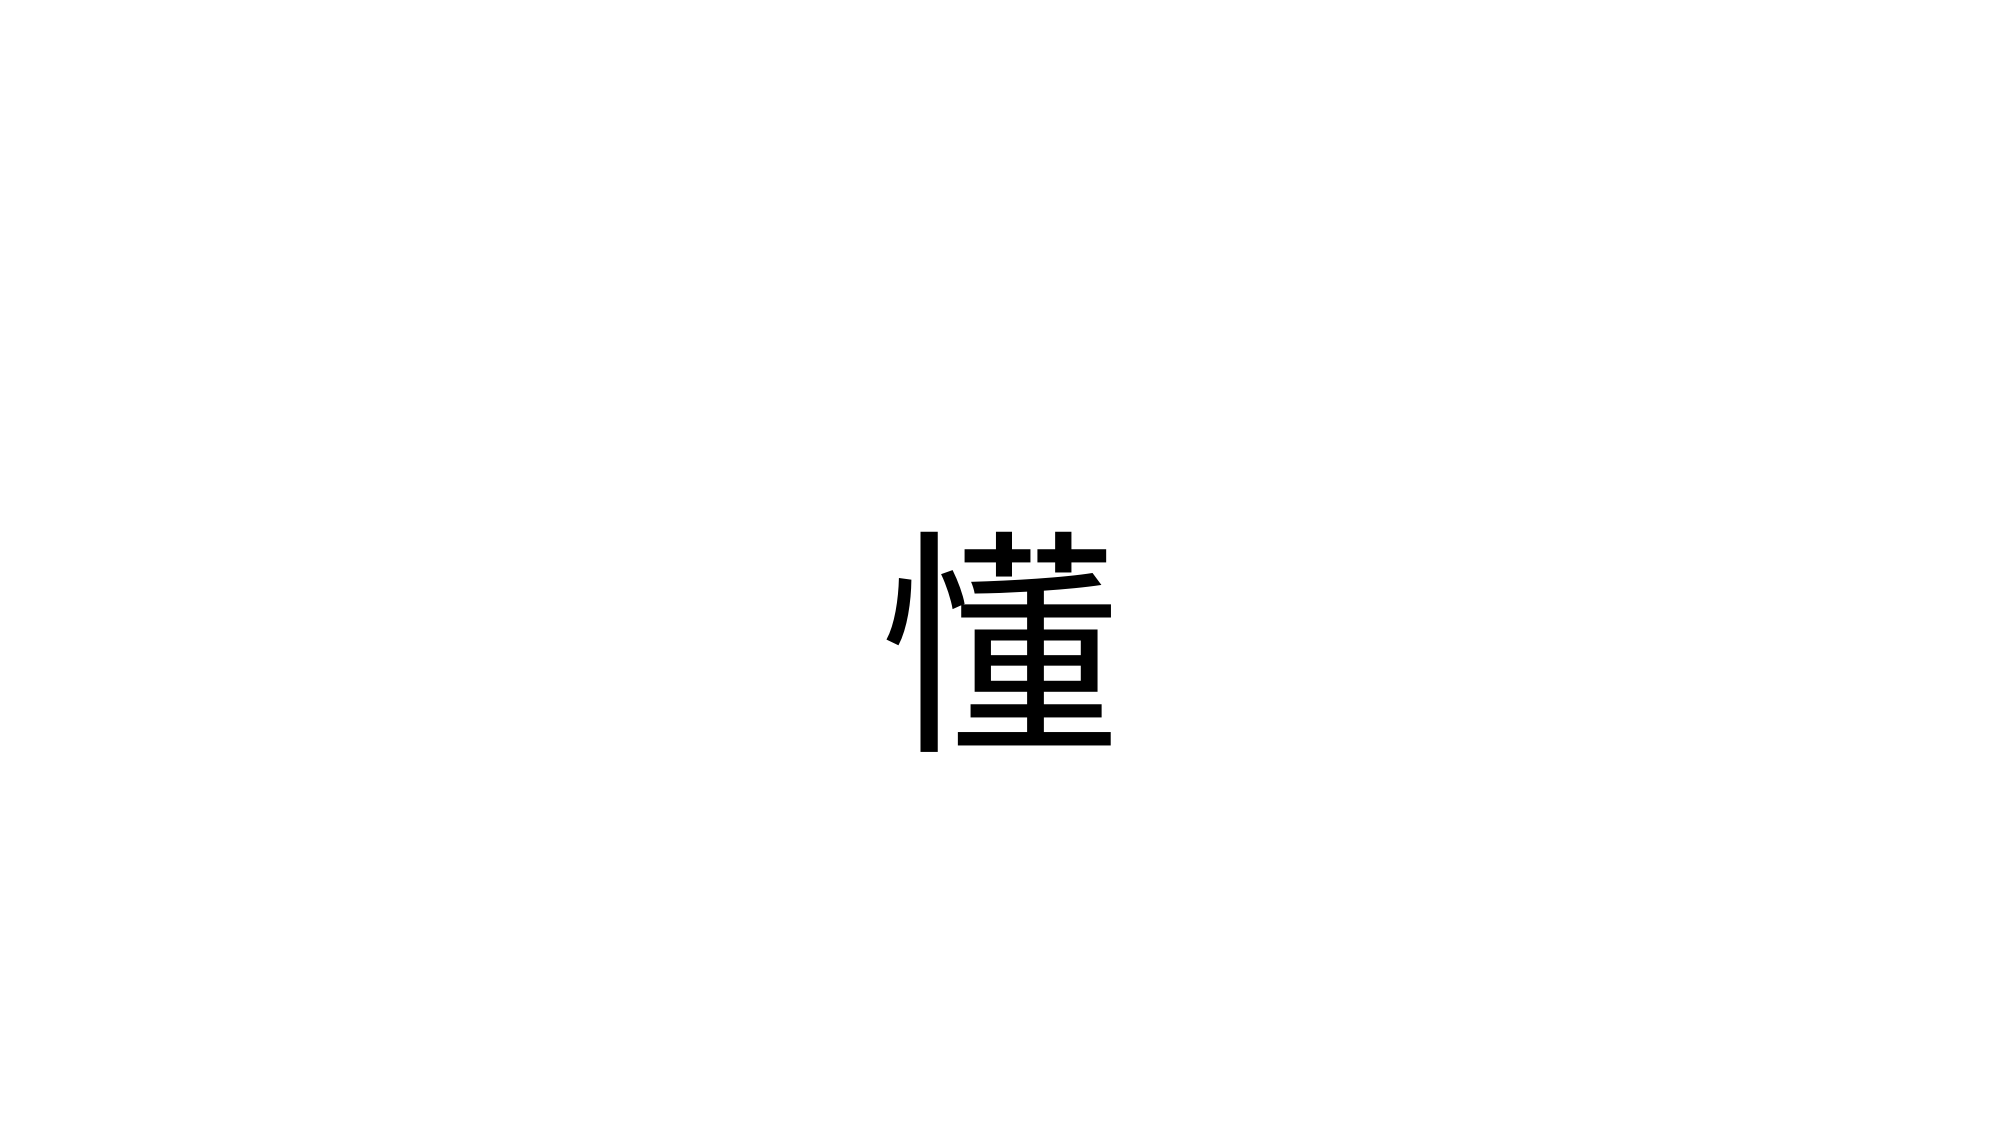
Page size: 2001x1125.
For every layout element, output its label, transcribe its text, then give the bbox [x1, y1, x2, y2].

text_box 懂 [865, 486, 1135, 790]
